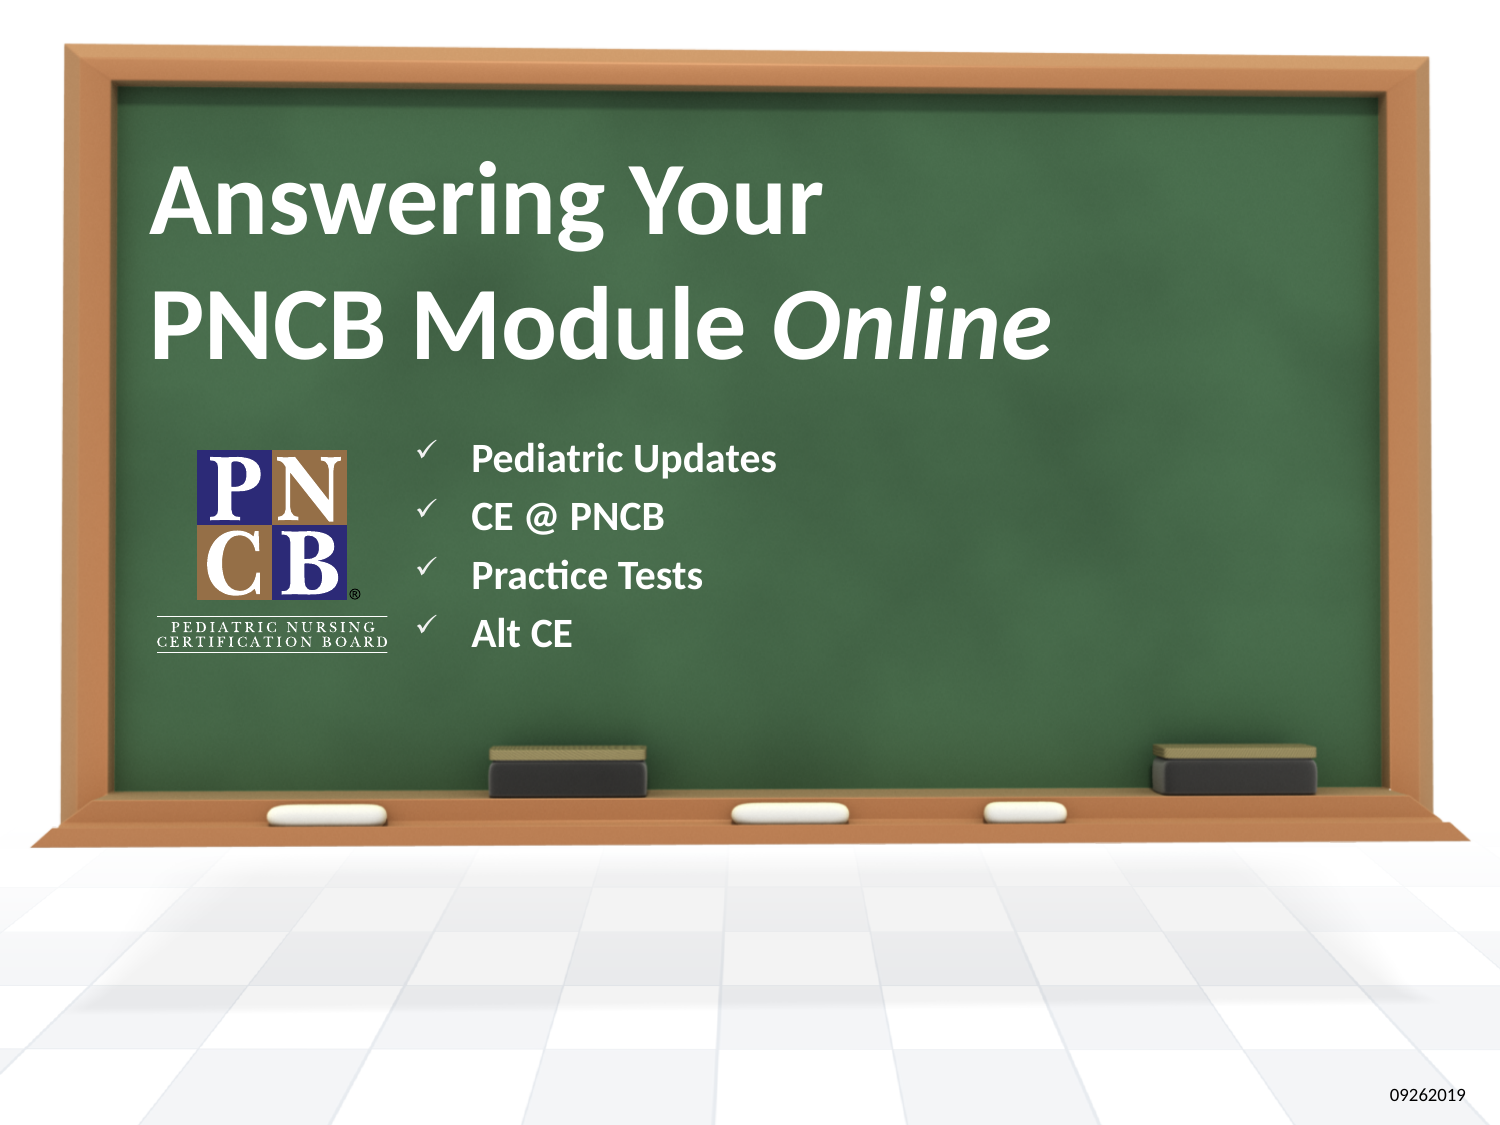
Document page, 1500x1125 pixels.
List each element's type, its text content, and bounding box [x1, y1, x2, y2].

text_box 09262019 [1374, 1074, 1500, 1113]
title Answering Your PNCB Module Online [134, 157, 1410, 388]
subtitle Pediatric Updates CE @ PNCB Practice Tests Alt CE [399, 423, 1410, 800]
picture [0, 0, 1500, 1125]
